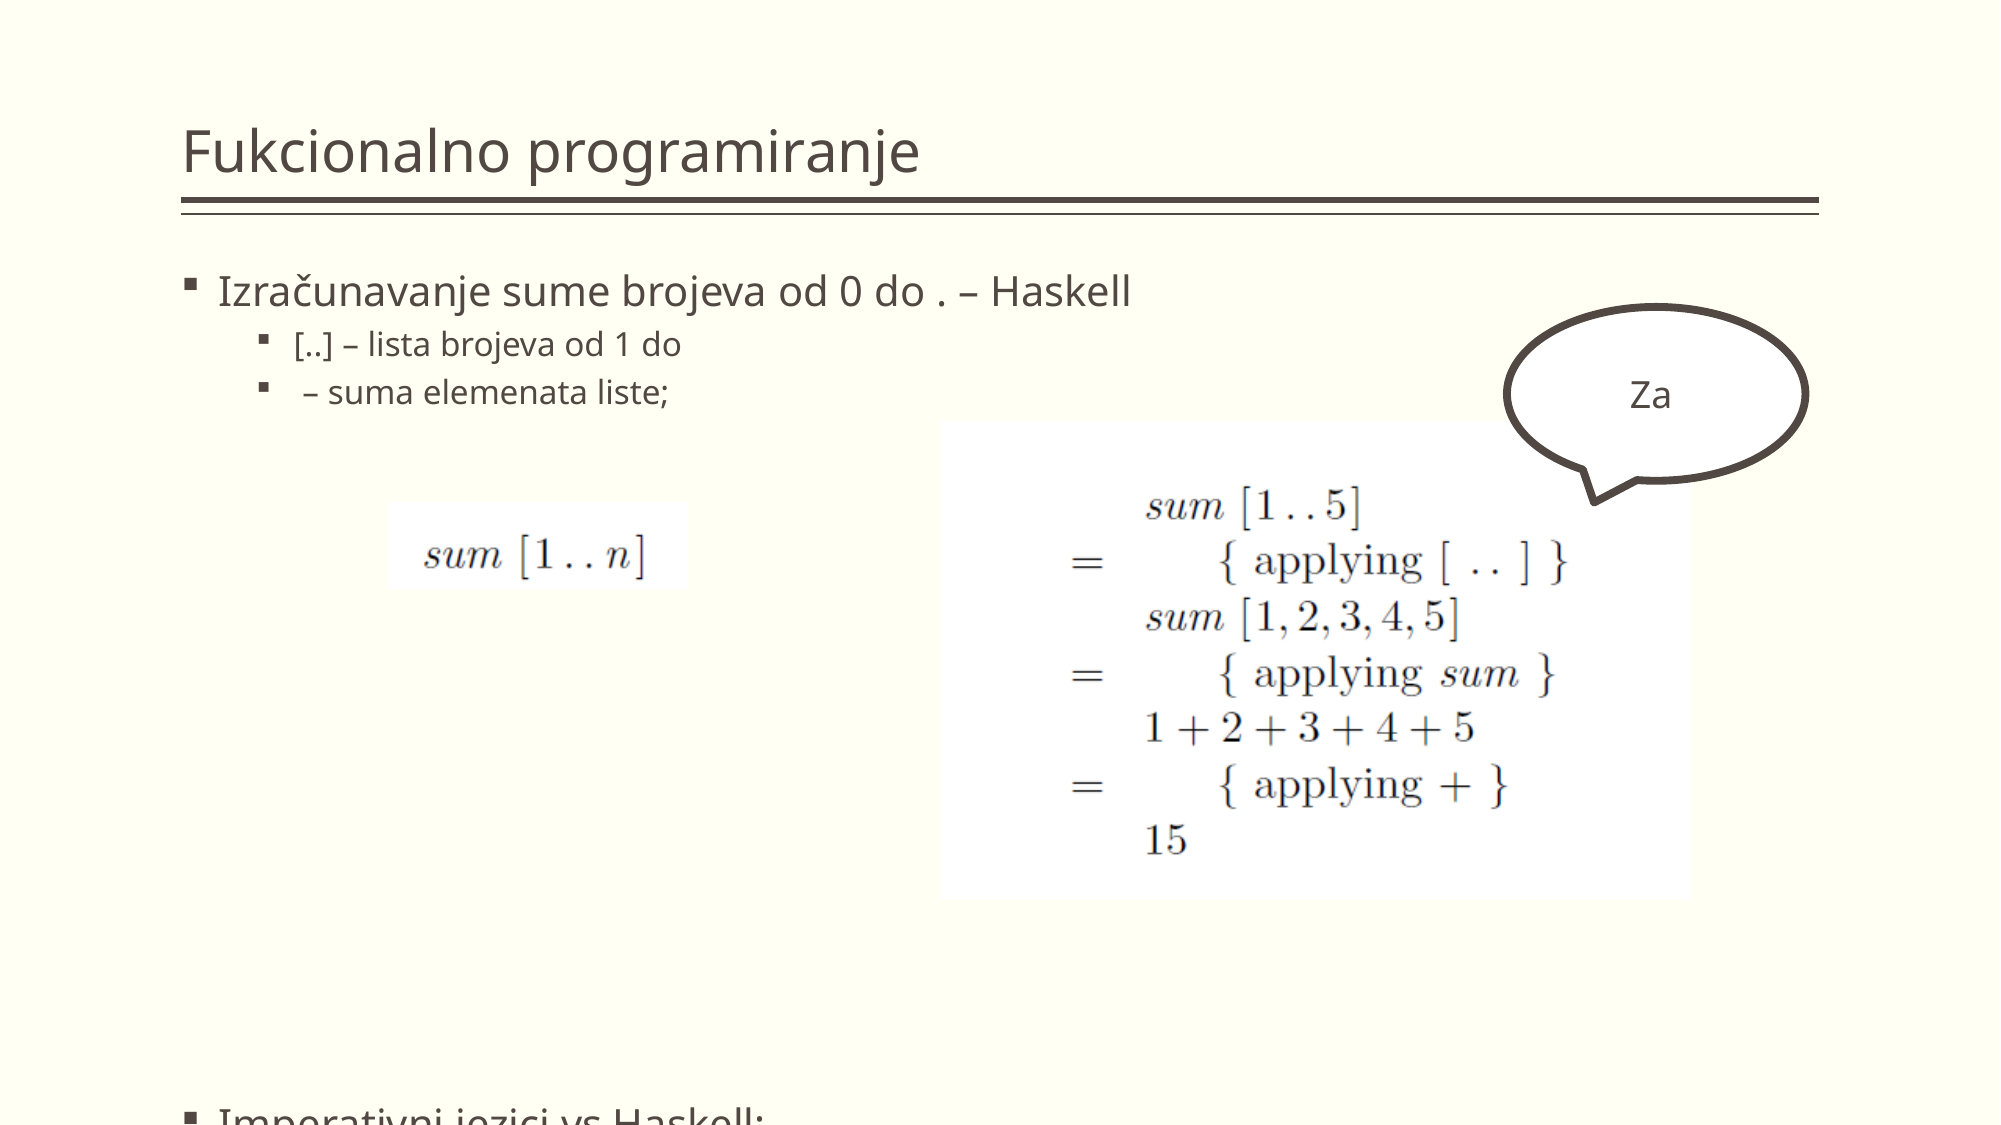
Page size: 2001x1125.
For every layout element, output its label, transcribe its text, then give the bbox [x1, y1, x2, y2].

title Fukcionalno programiranje [181, 12, 1819, 193]
picture [941, 421, 1692, 900]
picture [387, 502, 688, 589]
